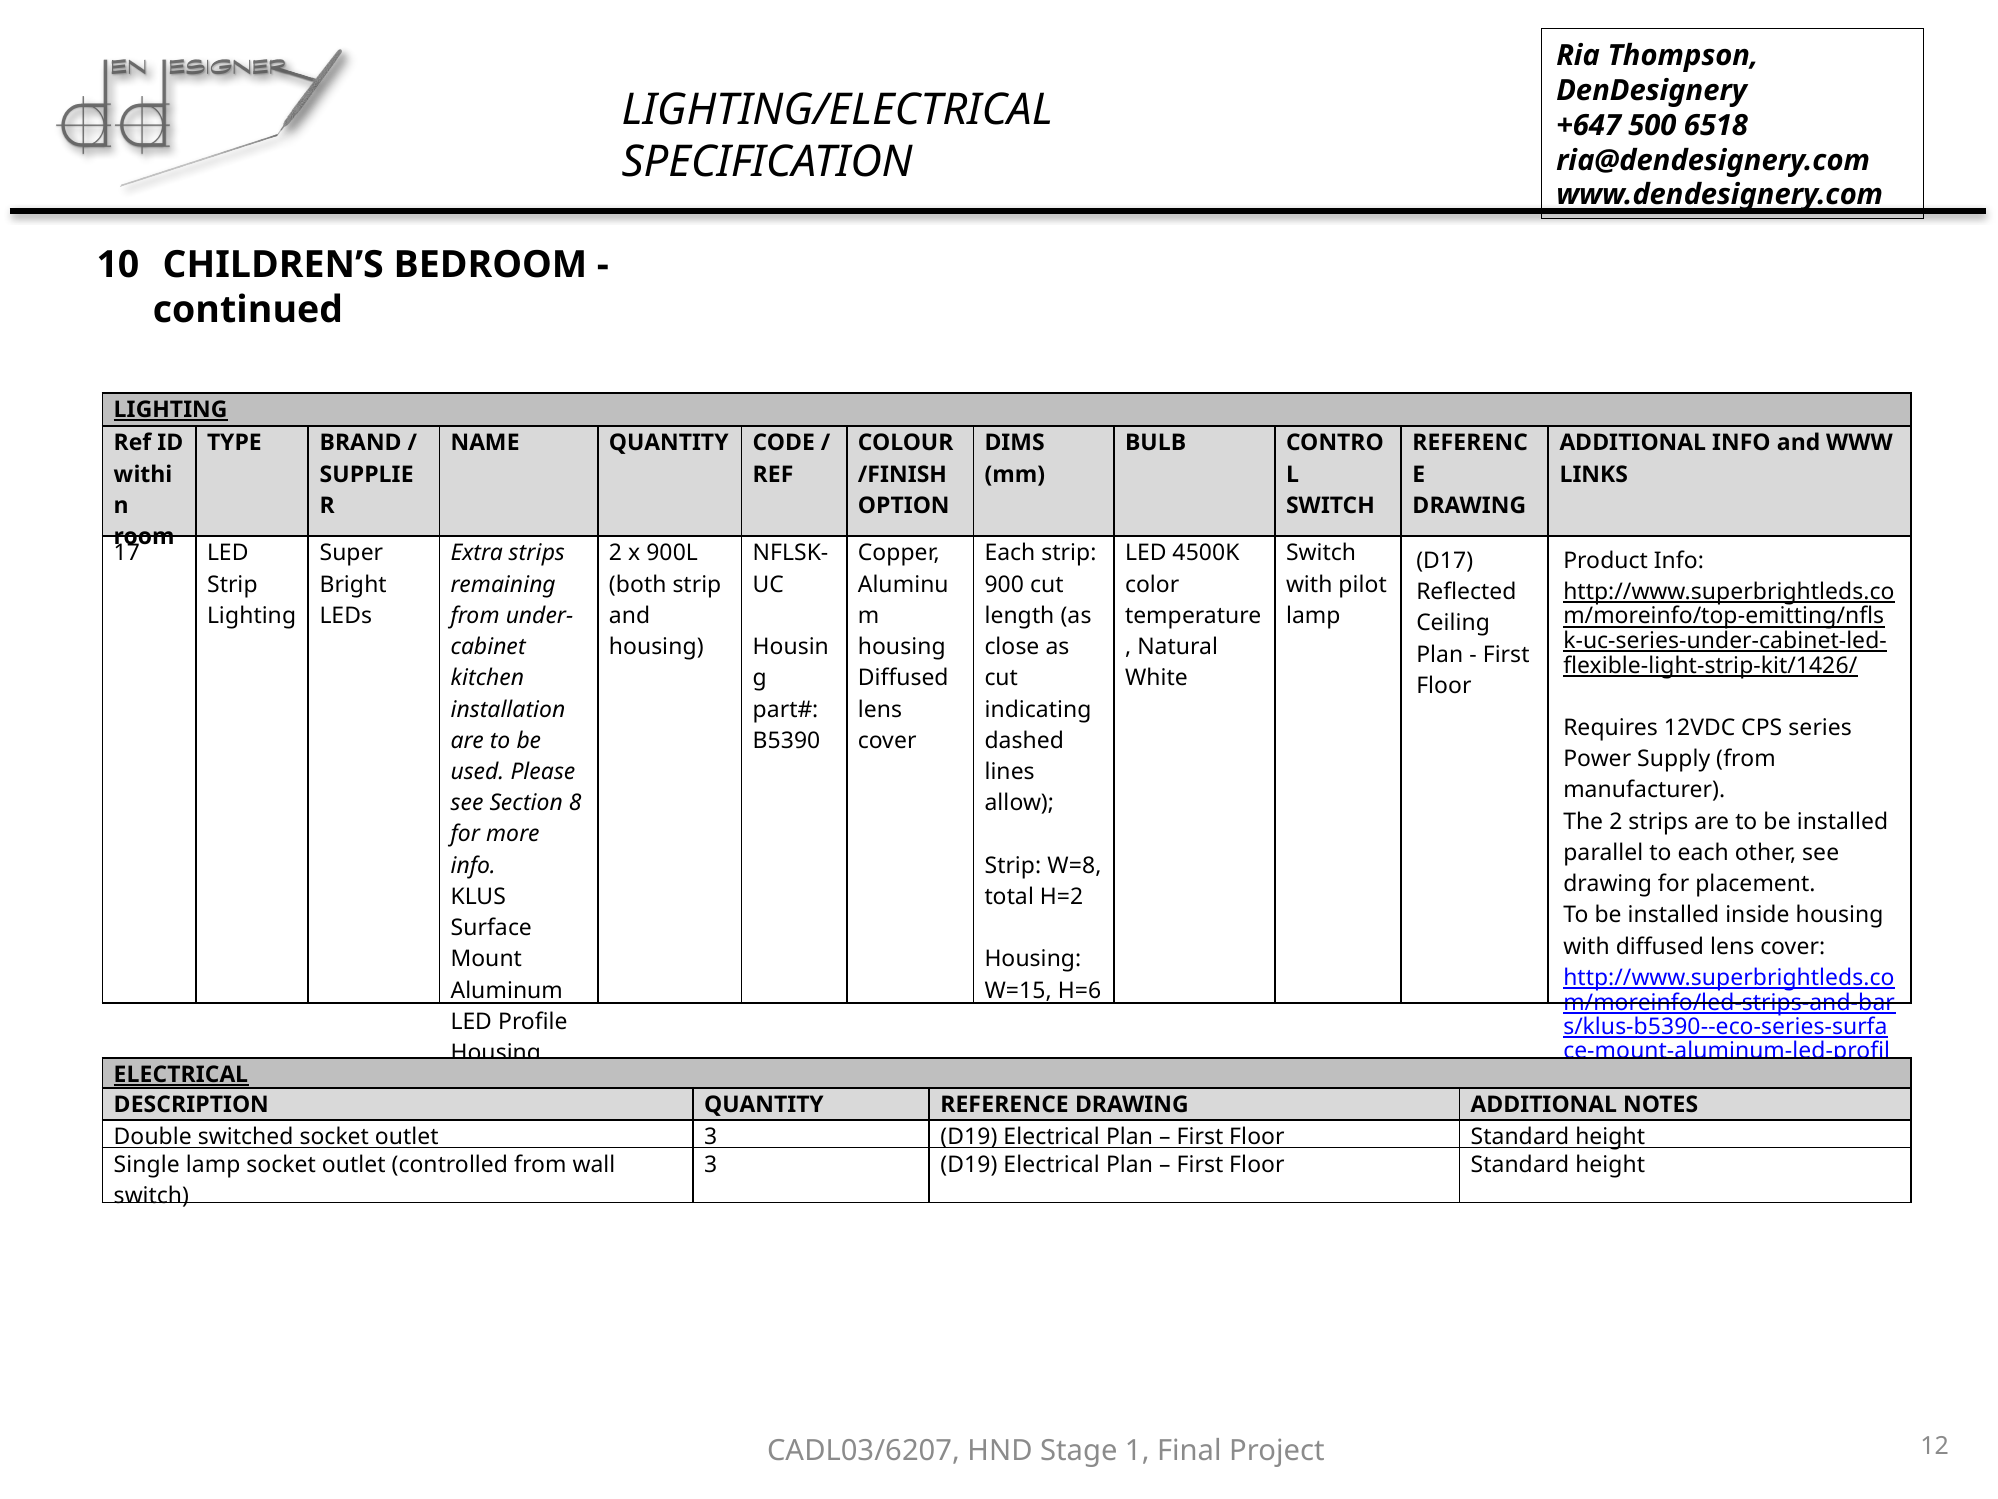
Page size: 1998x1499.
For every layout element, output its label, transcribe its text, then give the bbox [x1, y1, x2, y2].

text_box [717, 60, 748, 137]
table_cell (D19) Electrical Plan – First Floor [930, 1121, 1459, 1147]
table_cell Copper, Aluminum housing Diffused lens cover [848, 537, 973, 1002]
text_box CHILDREN’S BEDROOM - continued [81, 232, 806, 337]
table_cell Switch with pilot lamp [1276, 537, 1400, 1002]
table_cell Each strip: 900 cut length (as close as cut indicating dashed lines allow); Strip: W=8, total H=2 Housing: W=15, H=6 [974, 537, 1113, 1002]
table_cell LED Strip Lighting [197, 537, 307, 1002]
table_cell BULB [1115, 427, 1274, 535]
footer CADL03/6207, HND Stage 1, Final Project [729, 1425, 1363, 1472]
table_cell CONTROL SWITCH [1276, 427, 1400, 535]
table_cell Single lamp socket outlet (controlled from wall switch) [103, 1148, 692, 1202]
table_cell Standard height [1460, 1121, 1910, 1147]
table_cell BRAND / SUPPLIER [309, 427, 439, 535]
slide_number 12 [1497, 1406, 1964, 1487]
table_cell NAME [440, 427, 597, 535]
table_cell 2 x 900L (both strip and housing) [599, 537, 741, 1002]
table_cell Double switched socket outlet [103, 1121, 692, 1147]
table_cell Standard height [1460, 1148, 1910, 1202]
table_cell Product Info: http://www.superbrightleds.com/moreinfo/top-emitting/nflsk-uc-series-under-cabinet-led-flexible-light-strip-kit/1426/ Requires 12VDC CPS series Power Supply (from manufacturer). The 2 strips are to be installed parallel to each other, see drawing for placement. To be installed inside housing with diffused lens cover: http://www.superbrightleds.com/moreinfo/led-strips-and-bars/klus-b5390--eco-series-surface-mount-aluminum-led-profile-housing-tami/1559/3682/ [1549, 537, 1910, 1002]
table_cell ADDITIONAL INFO and WWW LINKS [1549, 427, 1910, 535]
table_header ELECTRICAL [103, 1059, 1910, 1087]
table_cell DIMS (mm) [974, 427, 1113, 535]
table_cell DESCRIPTION [103, 1089, 692, 1119]
table_cell (D17) Reflected Ceiling Plan - First Floor [1402, 537, 1547, 1002]
table_cell QUANTITY [599, 427, 741, 535]
table_cell REFERENCE DRAWING [1402, 427, 1547, 535]
table_cell Super Bright LEDs [309, 537, 439, 1002]
table_cell ADDITIONAL NOTES [1460, 1089, 1910, 1119]
table_cell QUANTITY [694, 1089, 928, 1119]
table_cell COLOUR/FINISH OPTION [848, 427, 973, 535]
table_cell NFLSK-UC Housing part#: B5390 [742, 537, 846, 1002]
table_cell (D19) Electrical Plan – First Floor [930, 1148, 1459, 1202]
table_cell 3 [694, 1148, 928, 1202]
table_cell Extra strips remaining from under-cabinet kitchen installation are to be used. Please see Section 8 for more info. KLUS Surface Mount Aluminum LED Profile Housing [440, 537, 597, 1002]
table_cell 3 [694, 1121, 928, 1147]
table_cell LED 4500K color temperature, Natural White [1115, 537, 1274, 1002]
table_cell REFERENCE DRAWING [930, 1089, 1459, 1119]
table_cell 17 [103, 537, 195, 1002]
table_header LIGHTING [103, 394, 1910, 425]
table_cell CODE / REF [742, 427, 846, 535]
table_cell TYPE [197, 427, 307, 535]
table_cell Ref ID within room [103, 427, 195, 535]
